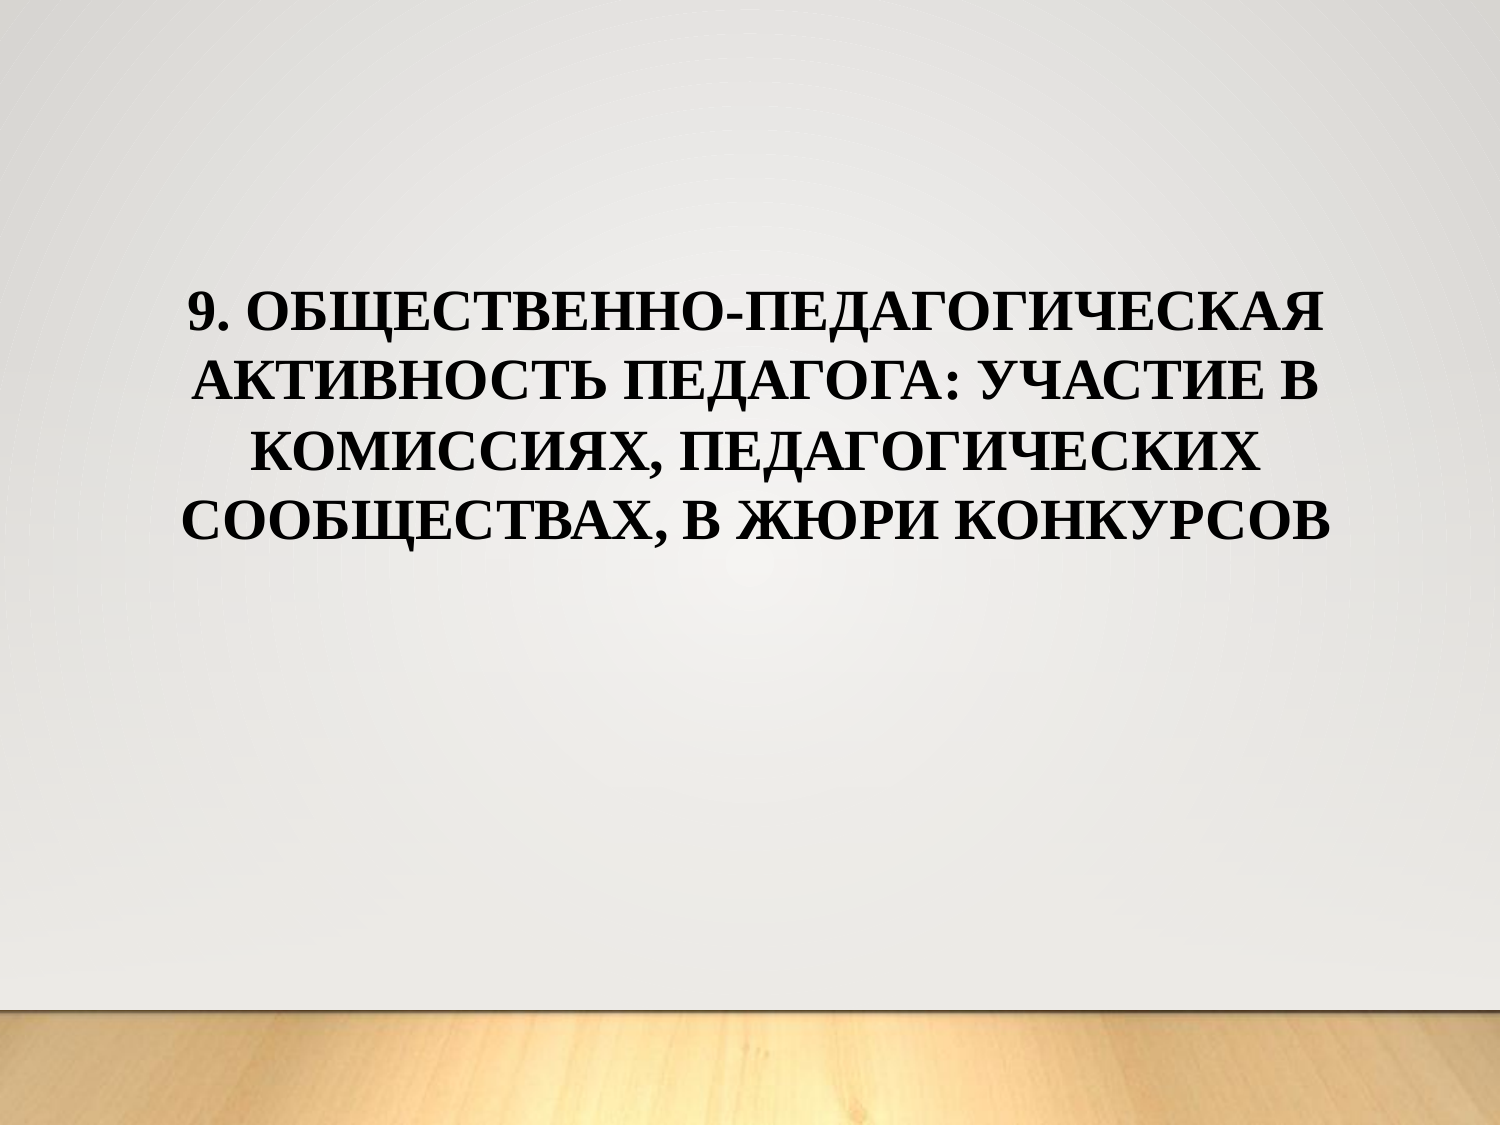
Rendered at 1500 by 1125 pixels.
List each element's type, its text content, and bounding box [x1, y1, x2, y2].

text_box 9. ОБЩЕСТВЕННО-ПЕДАГОГИЧЕСКАЯ АКТИВНОСТЬ ПЕДАГОГА: УЧАСТИЕ В КОМИССИЯХ, ПЕДАГОГИЧЕСКИХ СООБЩЕСТВАХ, В ЖЮРИ КОНКУРСОВ [135, 184, 1376, 719]
picture [0, 1010, 1500, 1125]
